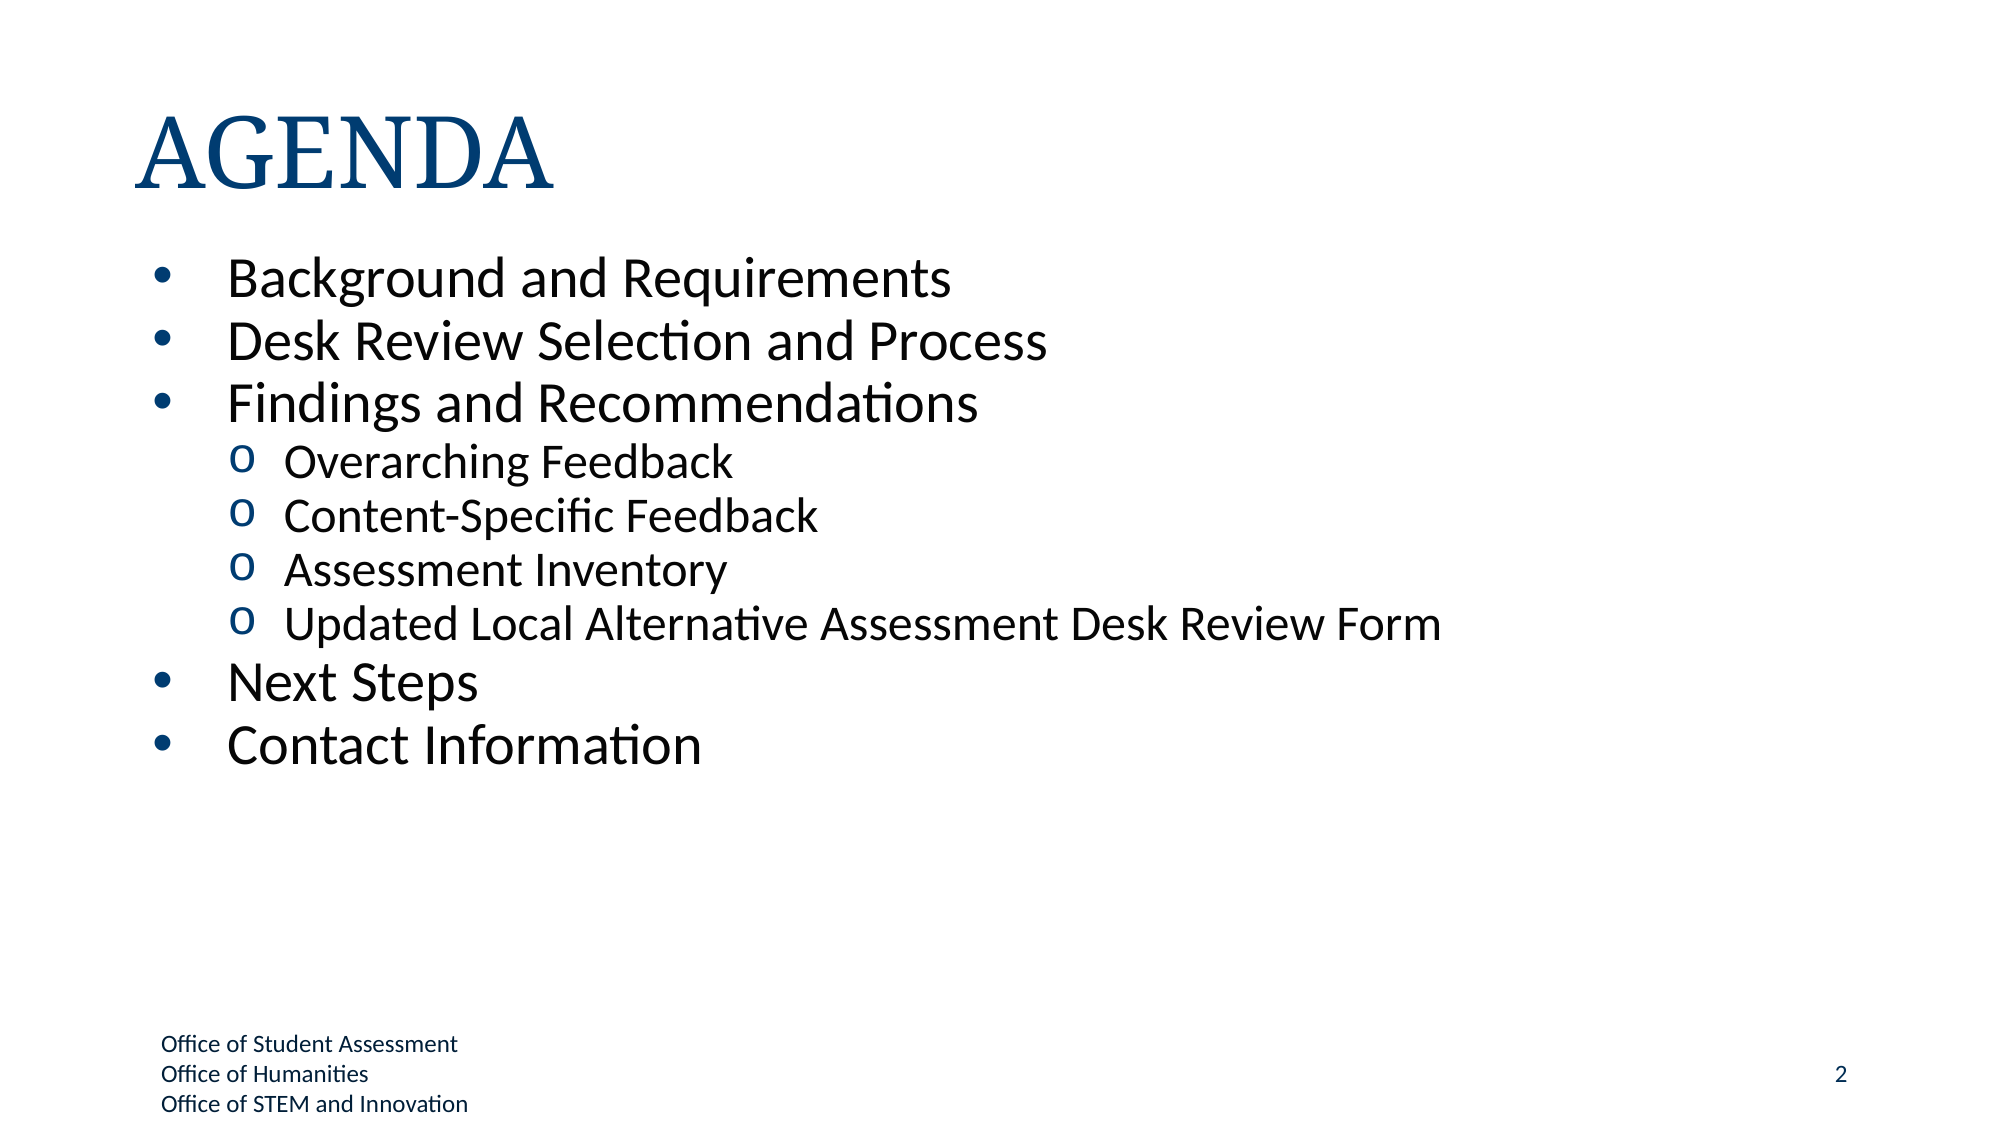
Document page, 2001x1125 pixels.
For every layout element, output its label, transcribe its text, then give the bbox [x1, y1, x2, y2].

slide_number 2 [1412, 1042, 1863, 1103]
title Agenda [0, 0, 2000, 218]
list Background and Requirements Desk Review Selection and Process Findings and Recommendations Overarching Feedback Content-Specific Feedback Assessment Inventory Updated Local Alternative Assessment Desk Review Form Next Steps Contact Information [137, 239, 1863, 1014]
